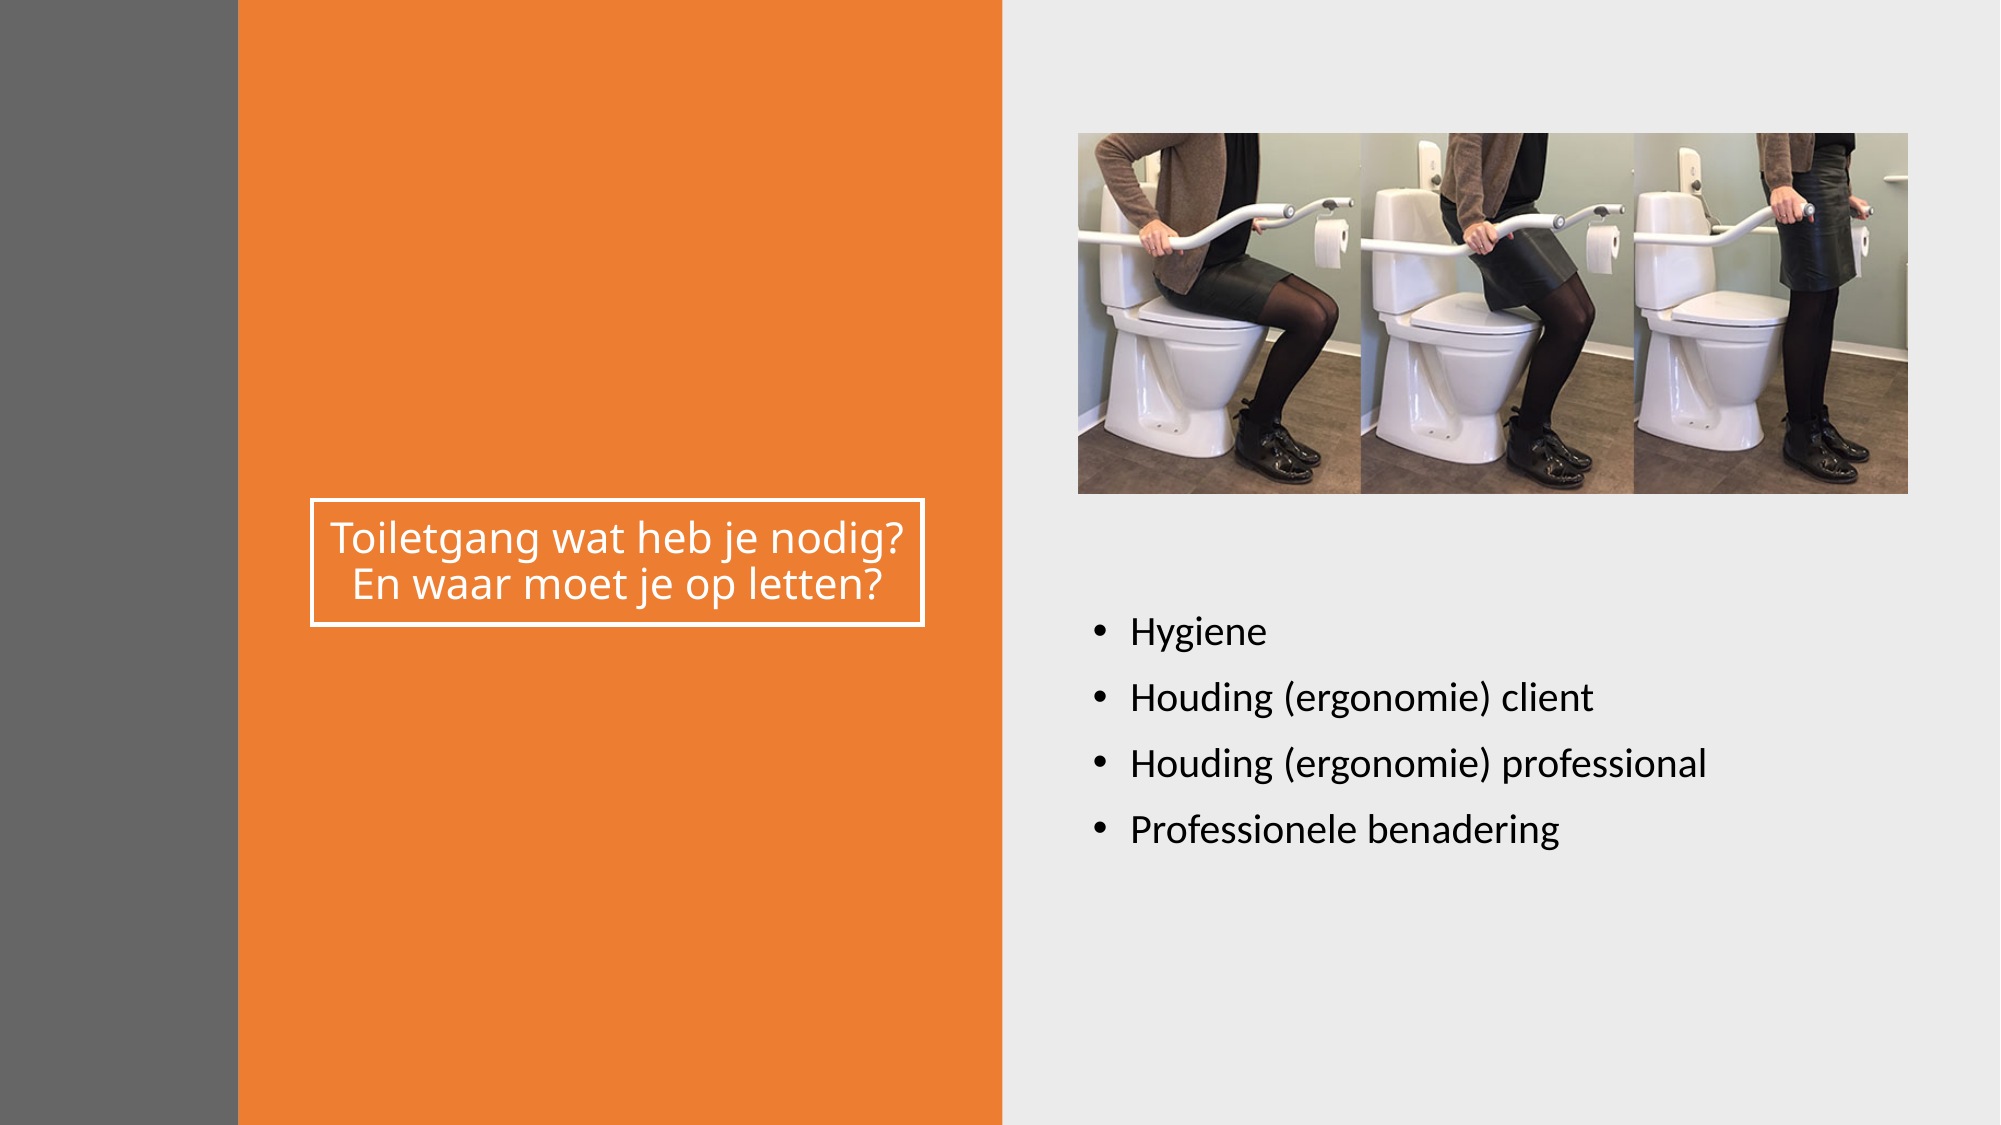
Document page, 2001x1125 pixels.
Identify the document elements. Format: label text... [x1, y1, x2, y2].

text_box [0, 0, 239, 1125]
list Hygiene Houding (ergonomie) client Houding (ergonomie) professional Professionele benadering [1077, 602, 1908, 1020]
text_box [1003, 0, 2000, 1125]
title Toiletgang wat heb je nodig? En waar moet je op letten? [311, 500, 923, 625]
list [1078, 133, 1908, 494]
text_box [239, 0, 1003, 1125]
